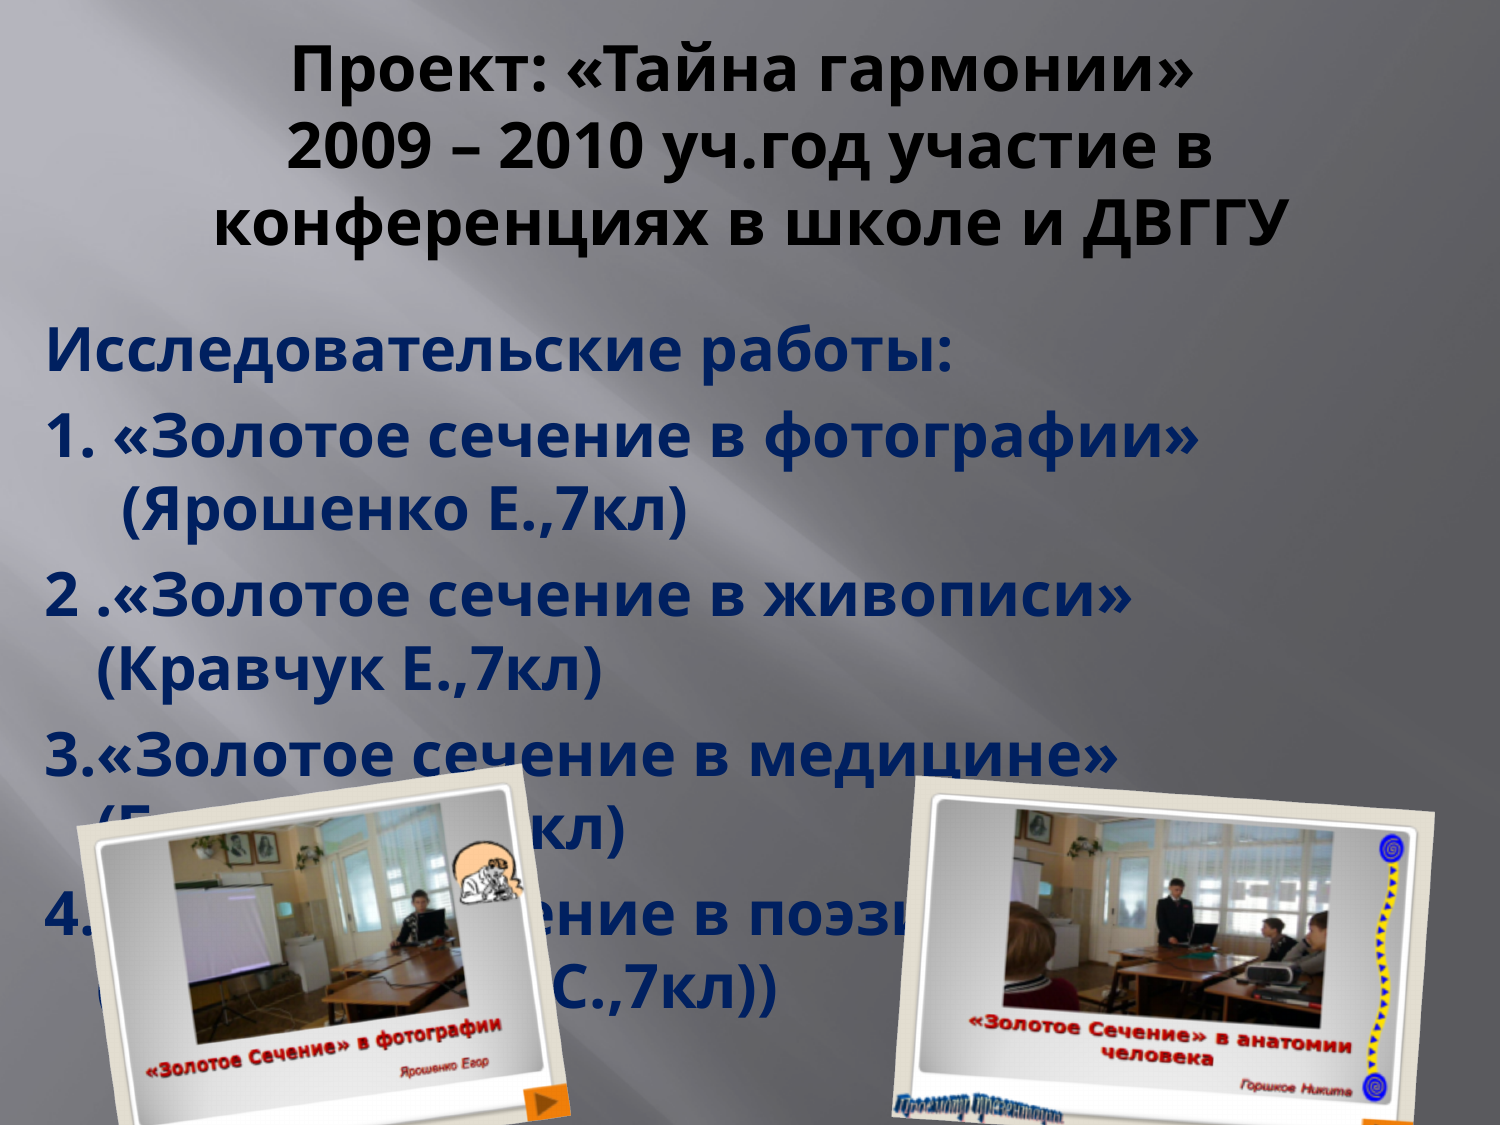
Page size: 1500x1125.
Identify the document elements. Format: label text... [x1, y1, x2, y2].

picture [892, 776, 1434, 1125]
title Проект: «Тайна гармонии» 2009 – 2010 уч.год участие в конференциях в школе и ДВГГУ [76, 19, 1427, 268]
list Исследовательские работы: 1. «Золотое сечение в фотографии» (Ярошенко Е.,7кл) 2 .«Золотое сечение в живописи» (Кравчук Е.,7кл) 3.«Золотое сечение в медицине» (Горшков Н.,7кл) 4.«Золотое сечение в поэзии» (Березовский С.,7кл)) [29, 302, 1425, 1035]
picture [77, 764, 570, 1125]
